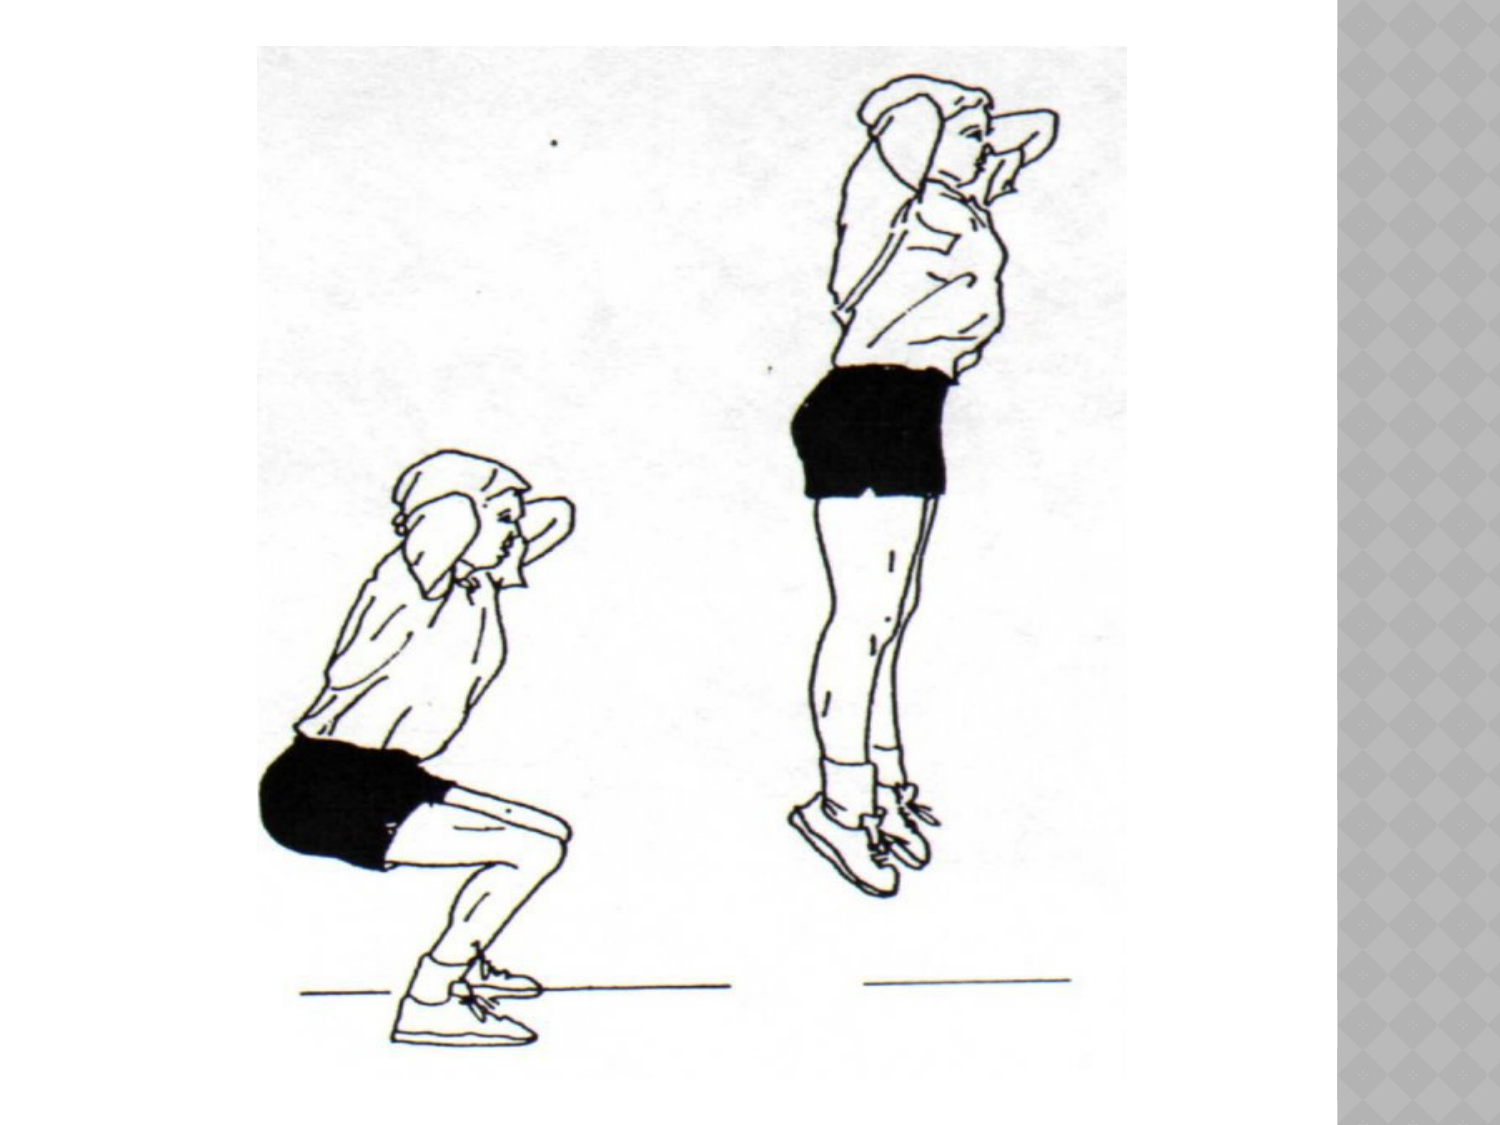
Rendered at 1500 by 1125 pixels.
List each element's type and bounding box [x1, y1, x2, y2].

picture [257, 46, 1127, 1079]
